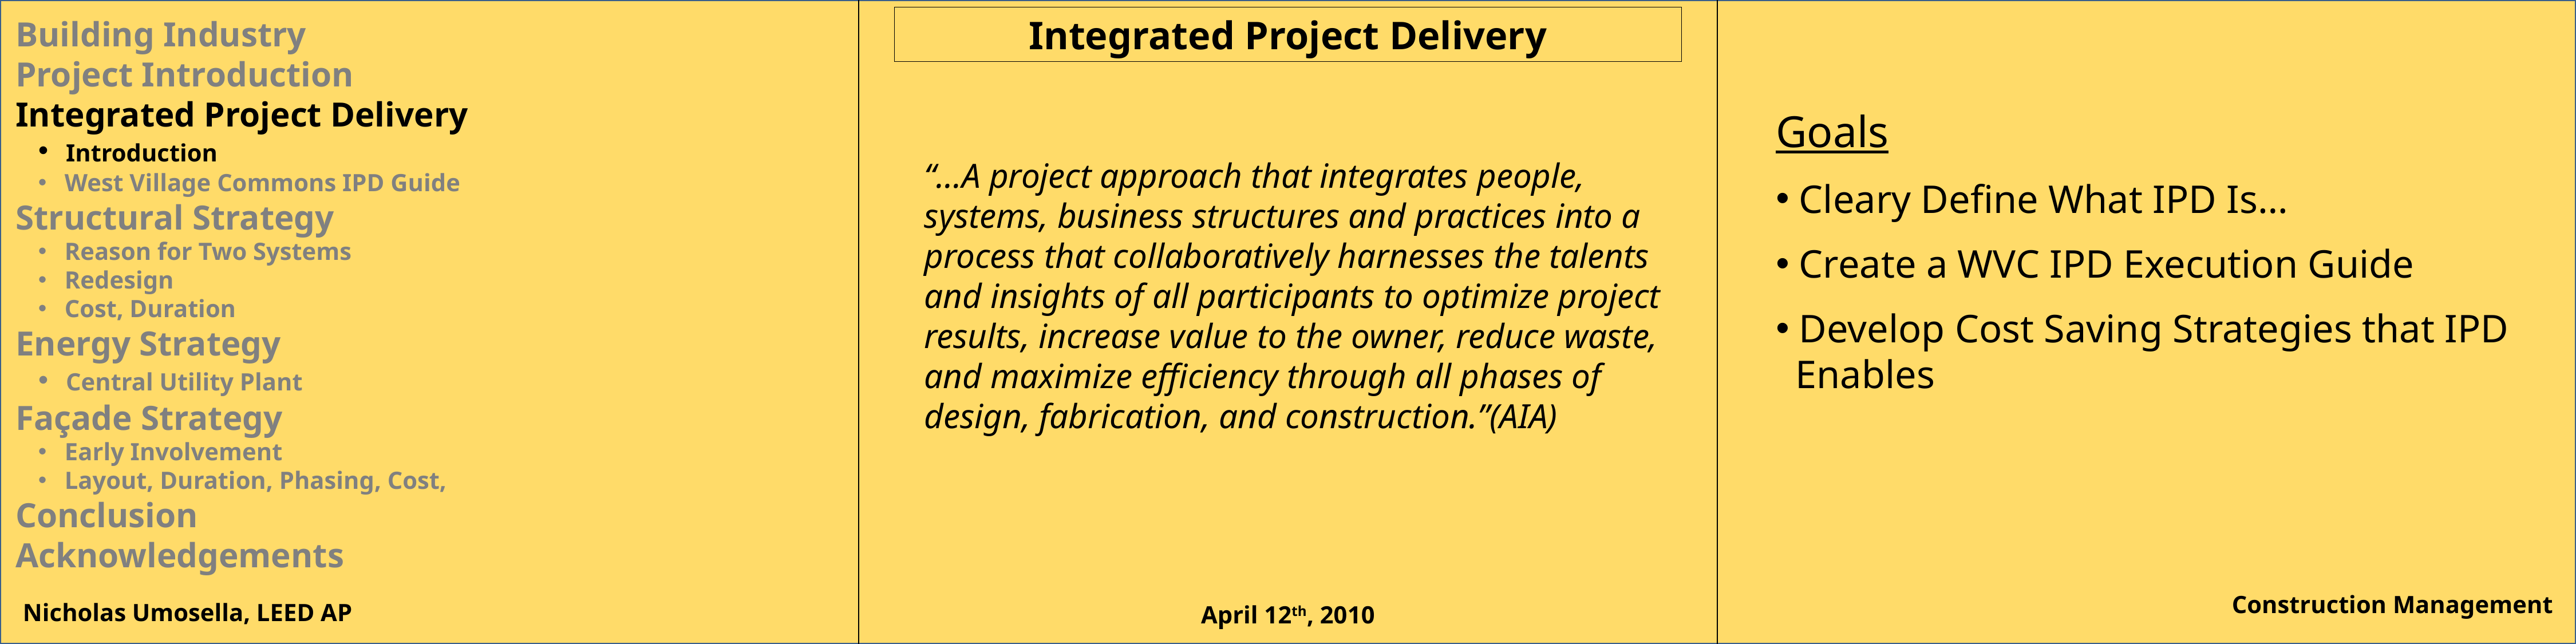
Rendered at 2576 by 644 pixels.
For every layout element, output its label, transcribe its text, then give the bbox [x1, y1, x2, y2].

text_box Goals Cleary Define What IPD Is… Create a WVC IPD Execution Guide Develop Cost Saving Strategies that IPD Enables [1767, 100, 2526, 457]
text_box Integrated Project Delivery [894, 7, 1682, 62]
text_box “…A project approach that integrates people, systems, business structures and practices into a process that collaboratively harnesses the talents and insights of all participants to optimize project results, increase value to the owner, reduce waste, and maximize efficiency through all phases of design, fabrication, and construction.”(AIA) [915, 150, 1674, 440]
text_box Building Industry Project Introduction Integrated Project Delivery Introduction West Village Commons IPD Guide Structural Strategy Reason for Two Systems Redesign Cost, Duration Energy Strategy Central Utility Plant Façade Strategy Early Involvement Layout, Duration, Phasing, Cost, Conclusion Acknowledgements [7, 9, 658, 579]
